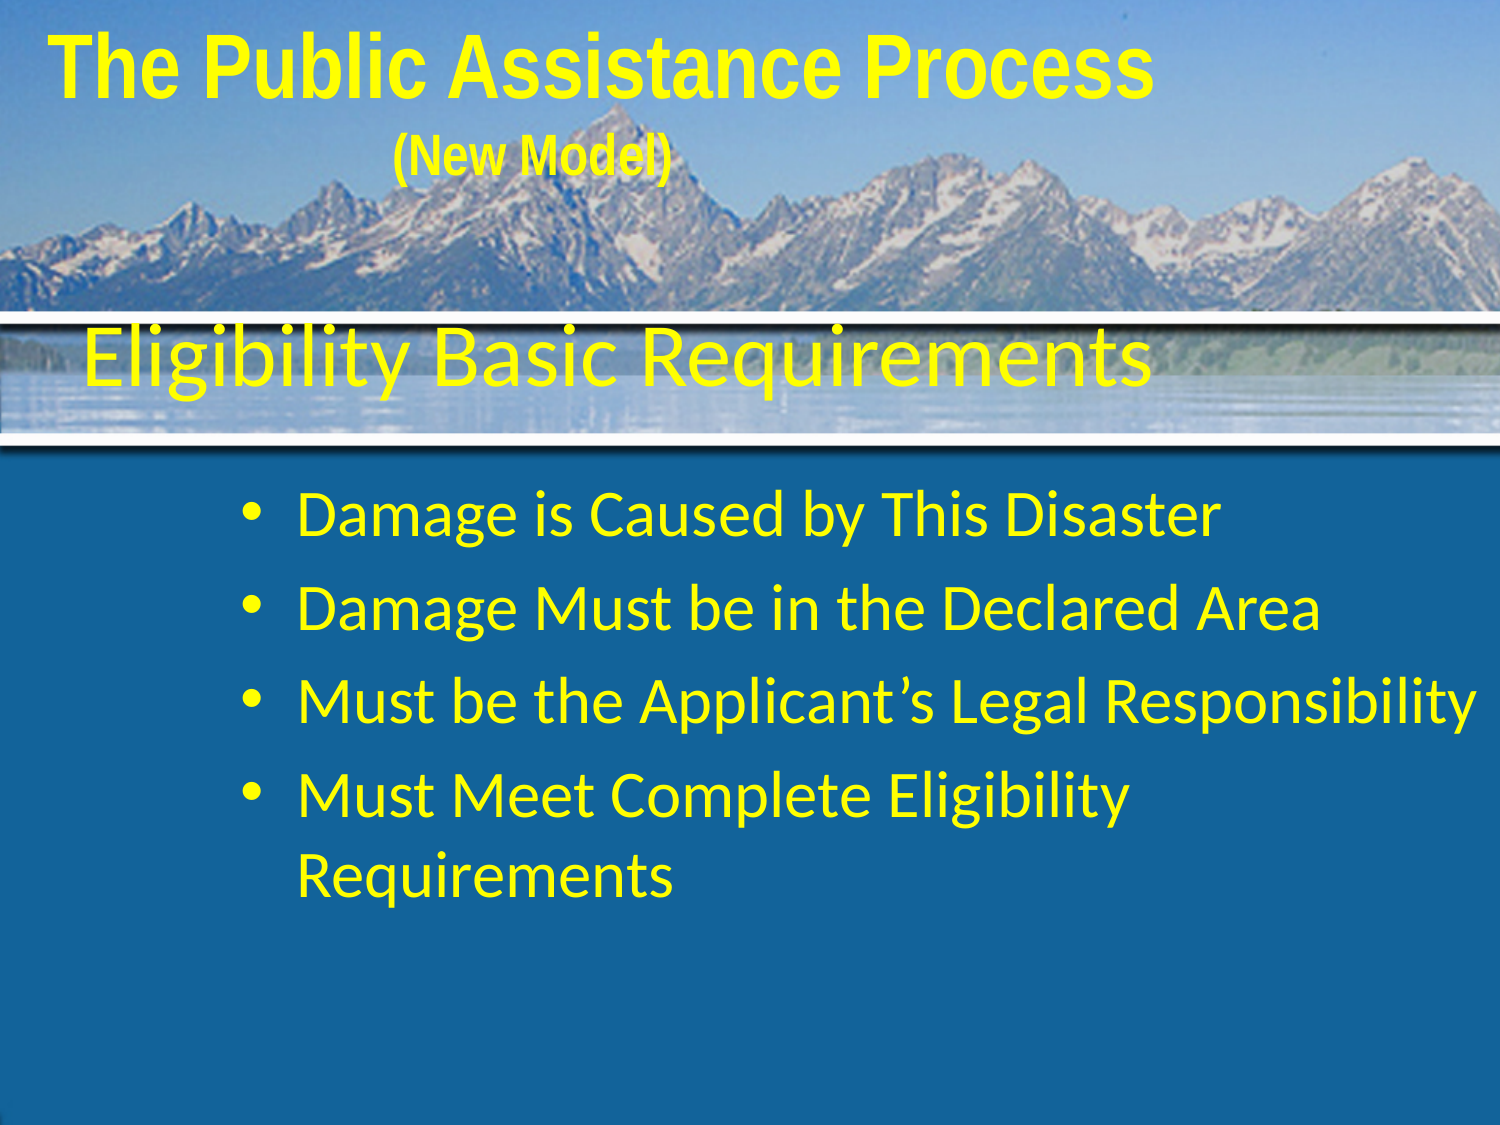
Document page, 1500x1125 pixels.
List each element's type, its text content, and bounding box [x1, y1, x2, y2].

picture [0, 0, 1500, 1125]
text_box The Public Assistance Process (New Model) [33, 0, 1500, 195]
title Eligibility Basic Requirements [0, 287, 1350, 413]
list Damage is Caused by This Disaster Damage Must be in the Declared Area Must be the Applicant’s Legal Responsibility Must Meet Complete Eligibility Requirements [225, 462, 1500, 1025]
